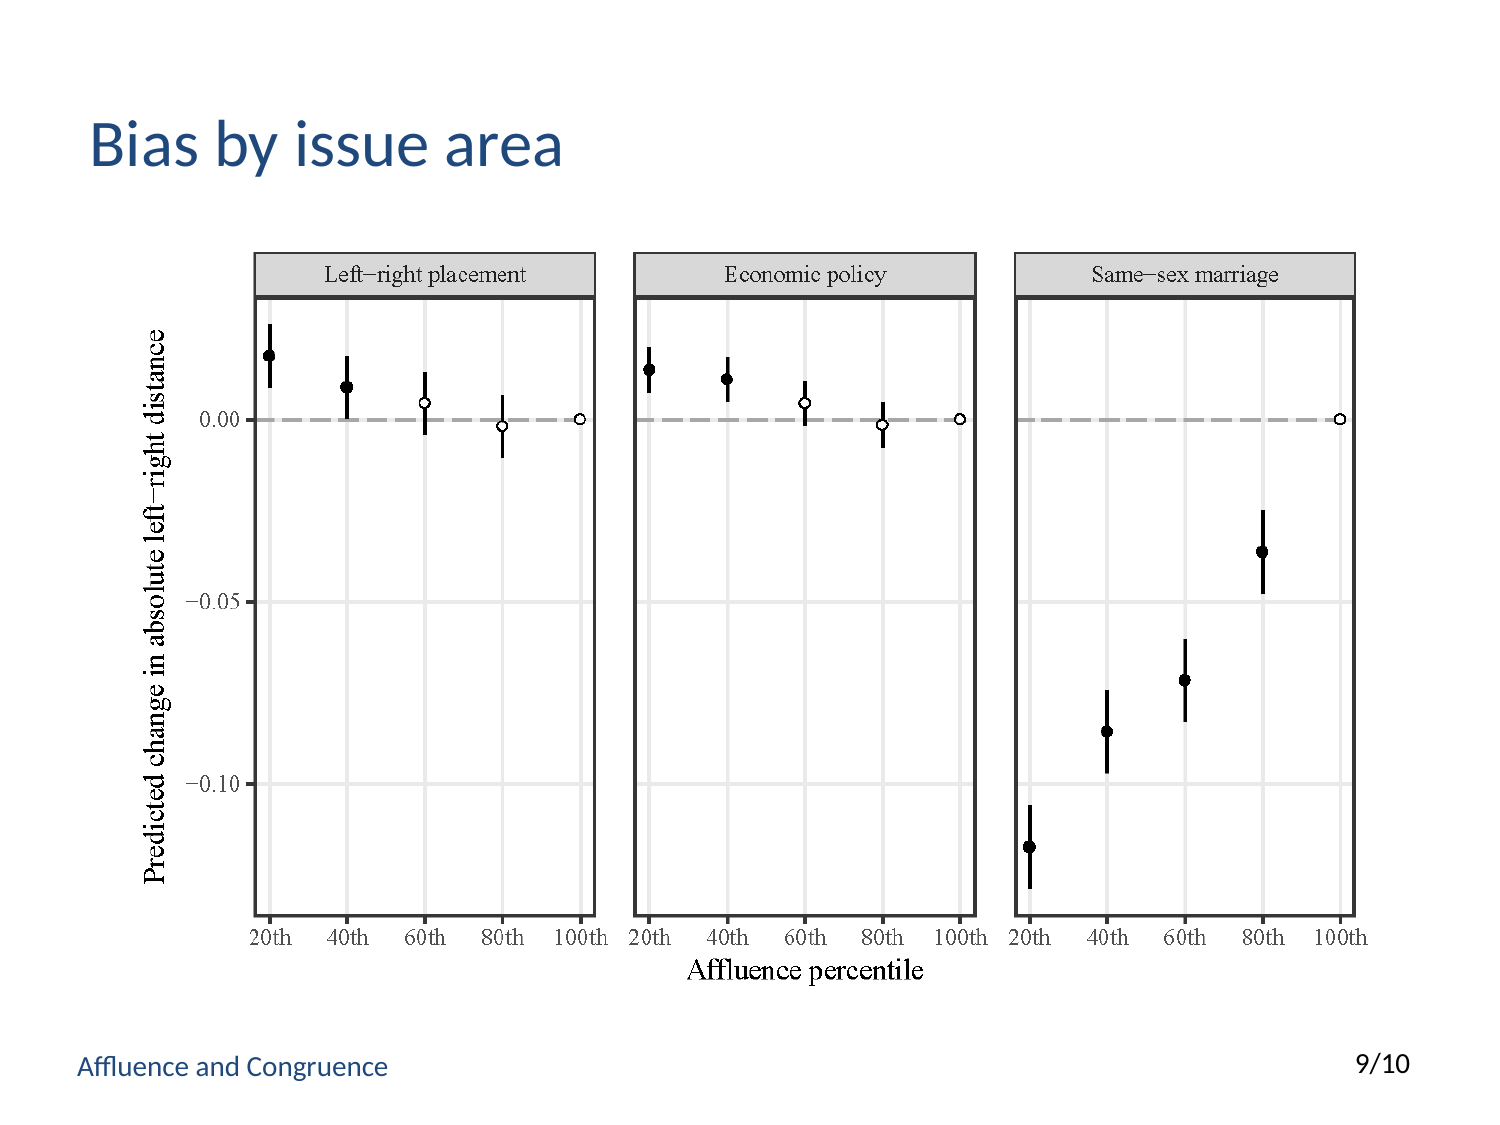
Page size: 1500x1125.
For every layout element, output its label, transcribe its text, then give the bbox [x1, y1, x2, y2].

picture [130, 237, 1370, 1001]
title Bias by issue area [75, 24, 1425, 188]
